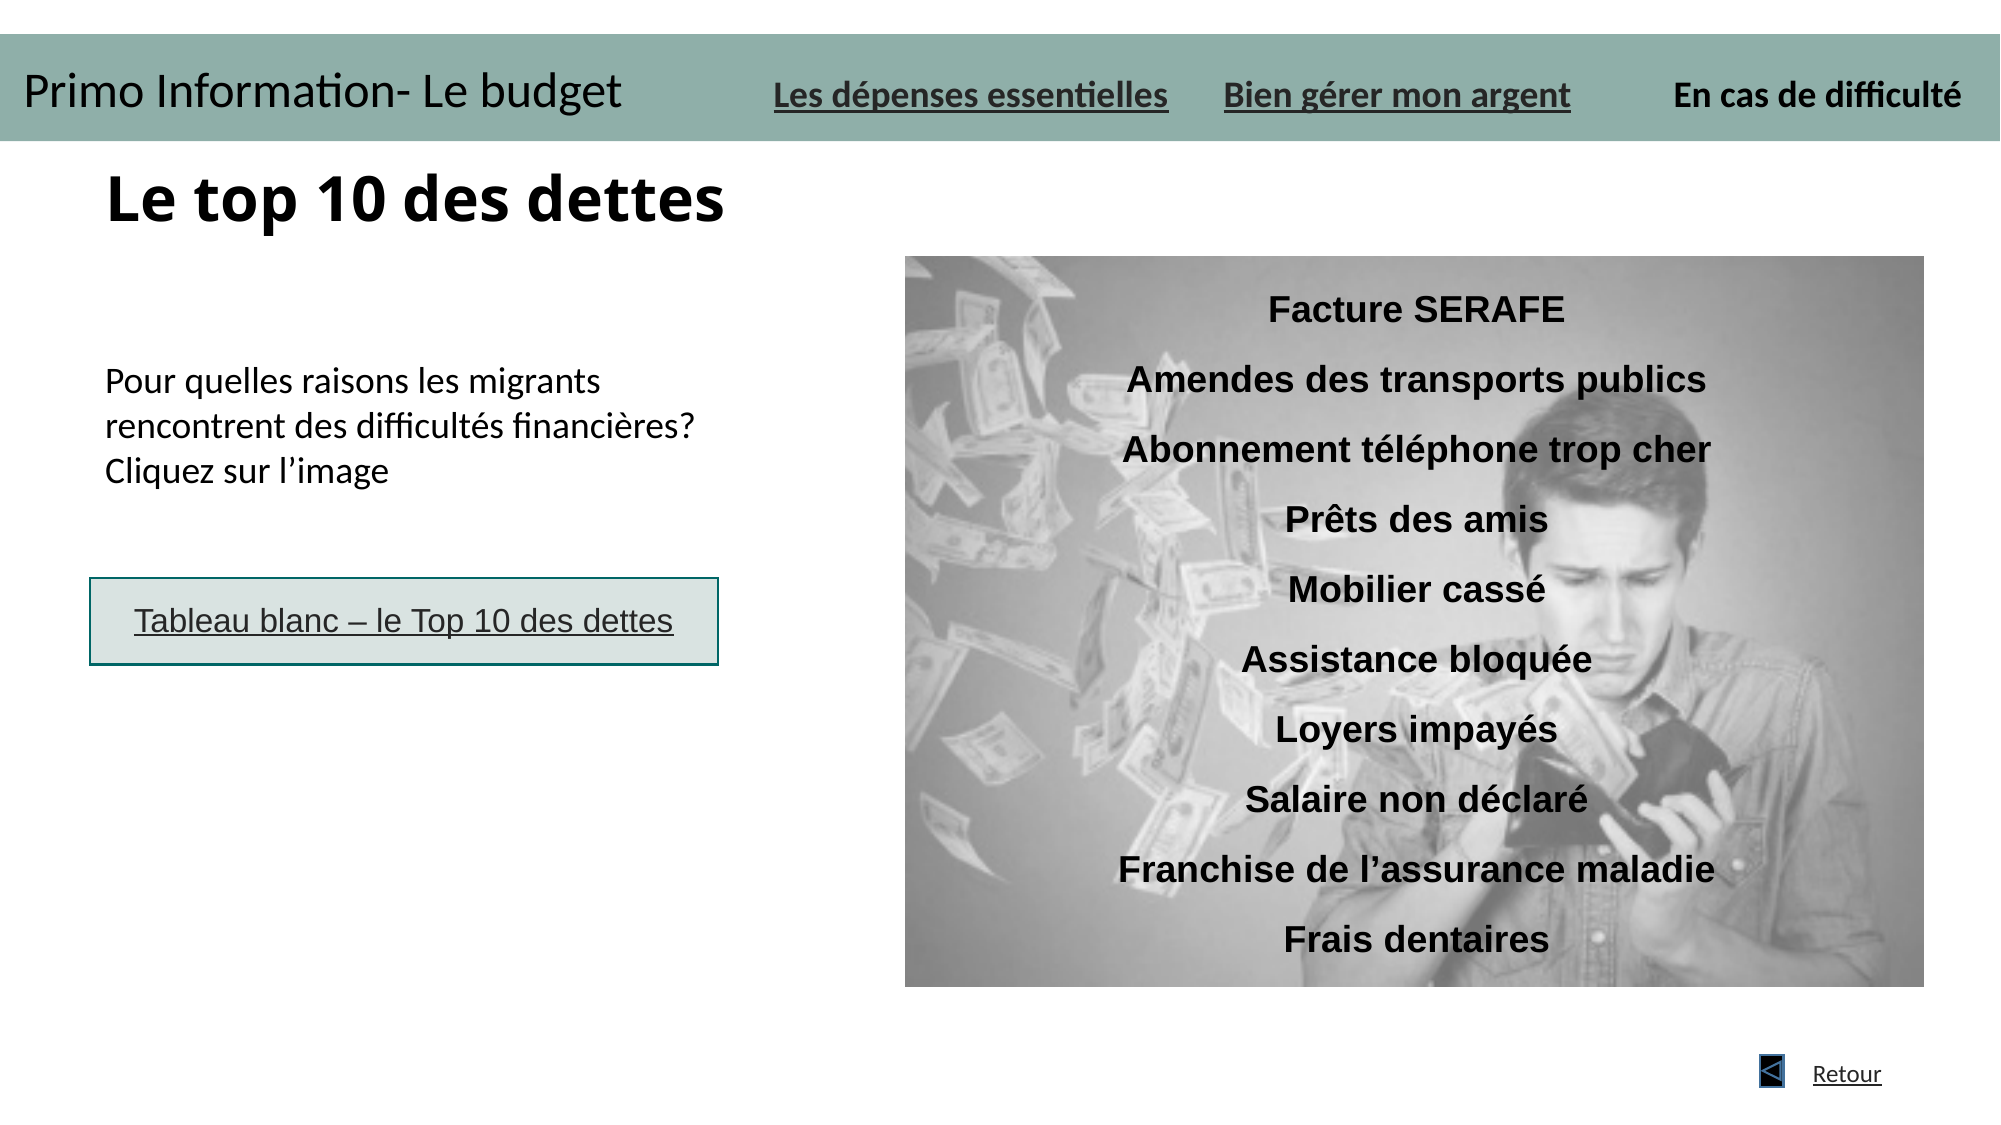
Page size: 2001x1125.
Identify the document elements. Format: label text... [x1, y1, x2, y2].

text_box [1759, 1050, 1897, 1096]
text_box Tableau blanc – le Top 10 des dettes [89, 577, 719, 666]
title Le top 10 des dettes [90, 145, 1634, 257]
picture [905, 256, 1924, 987]
text_box Pour quelles raisons les migrants rencontrent des difficultés financières? Cliquez sur l’image [90, 349, 720, 499]
text_box Facture SERAFE Amendes des transports publics Abonnement téléphone trop cher Prêts des amis Mobilier cassé Assistance bloquée Loyers impayés Salaire non déclaré Franchise de l’assurance maladie Frais dentaires [907, 261, 1927, 1055]
